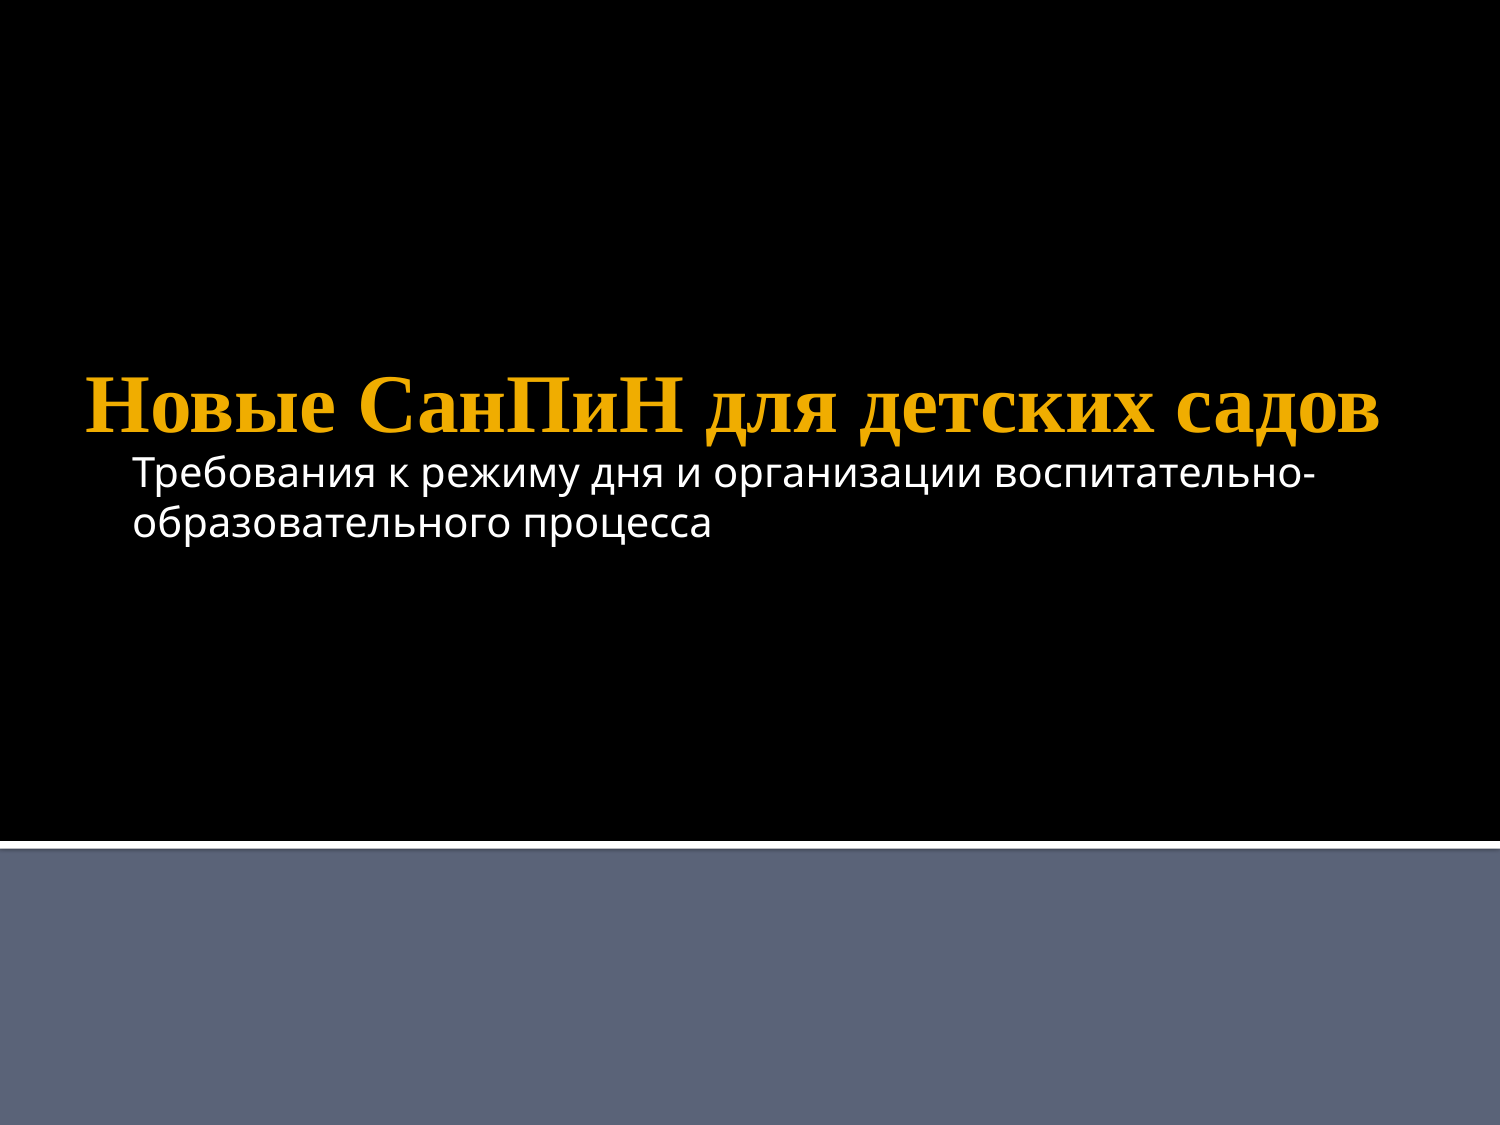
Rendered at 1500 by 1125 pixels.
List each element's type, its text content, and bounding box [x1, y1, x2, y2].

title Новые СанПиН для детских садов [70, 349, 1442, 591]
subtitle Требования к режиму дня и организации воспитательно-образовательного процесса [112, 299, 1438, 546]
